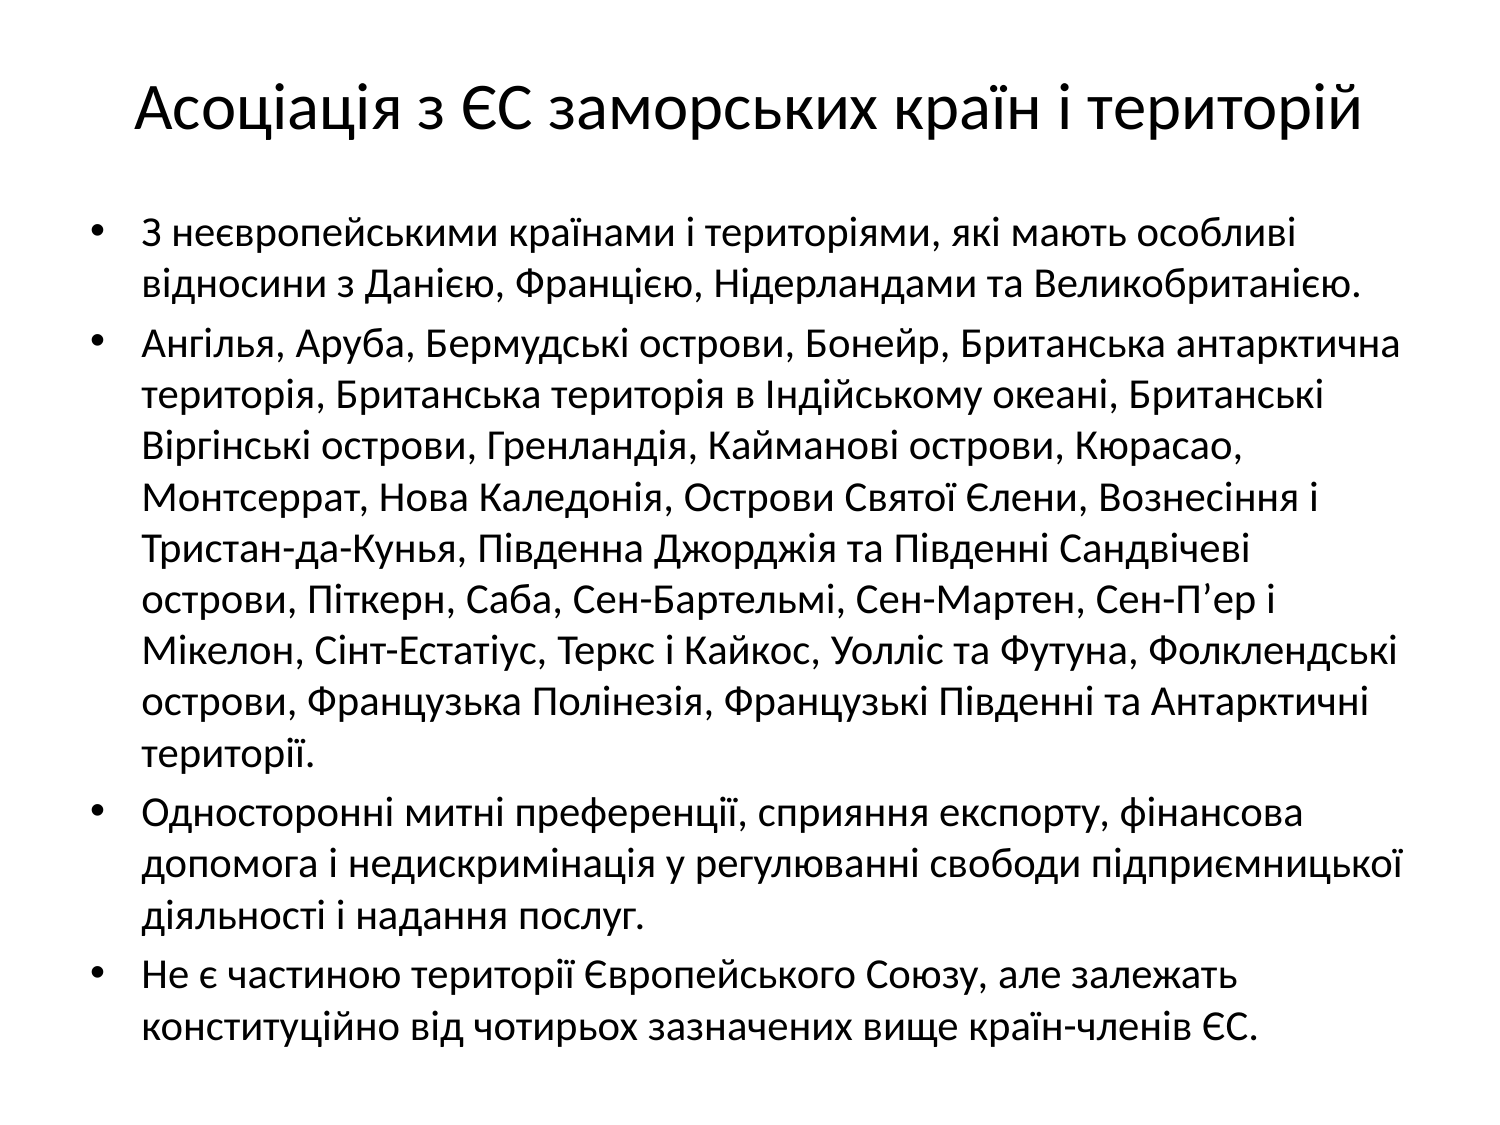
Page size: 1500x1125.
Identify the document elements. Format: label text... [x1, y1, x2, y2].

title Асоціація з ЄС заморських країн і територій [75, 45, 1425, 161]
list З неєвропейськими країнами і територіями, які мають особливі відносини з Данією, Францією, Нідерландами та Великобританією. Ангілья, Аруба, Бермудські острови, Бонейр, Британська антарктична територія, Британська територія в Індійському океані, Британські Віргінські острови, Гренландія, Кайманові острови, Кюрасао, Монтсеррат, Нова Каледонія, Острови Святої Єлени, Вознесіння і Тристан-да-Кунья, Південна Джорджія та Південні Сандвічеві острови, Піткерн, Саба, Сен-Бартельмі, Сен-Мартен, Сен-П’ер і Мікелон, Сінт-Естатіус, Теркс і Кайкос, Уолліс та Футуна, Фолклендські острови, Французька Полінезія, Французькі Південні та Антарктичні території. Односторонні митні преференції, сприяння експорту, фінансова допомога і недискримінація у регулюванні свободи підприємницької діяльності і надання послуг. Не є частиною території Європейського Союзу, але залежать конституційно від чотирьох зазначених вище країн-членів ЄС. [75, 196, 1425, 1071]
